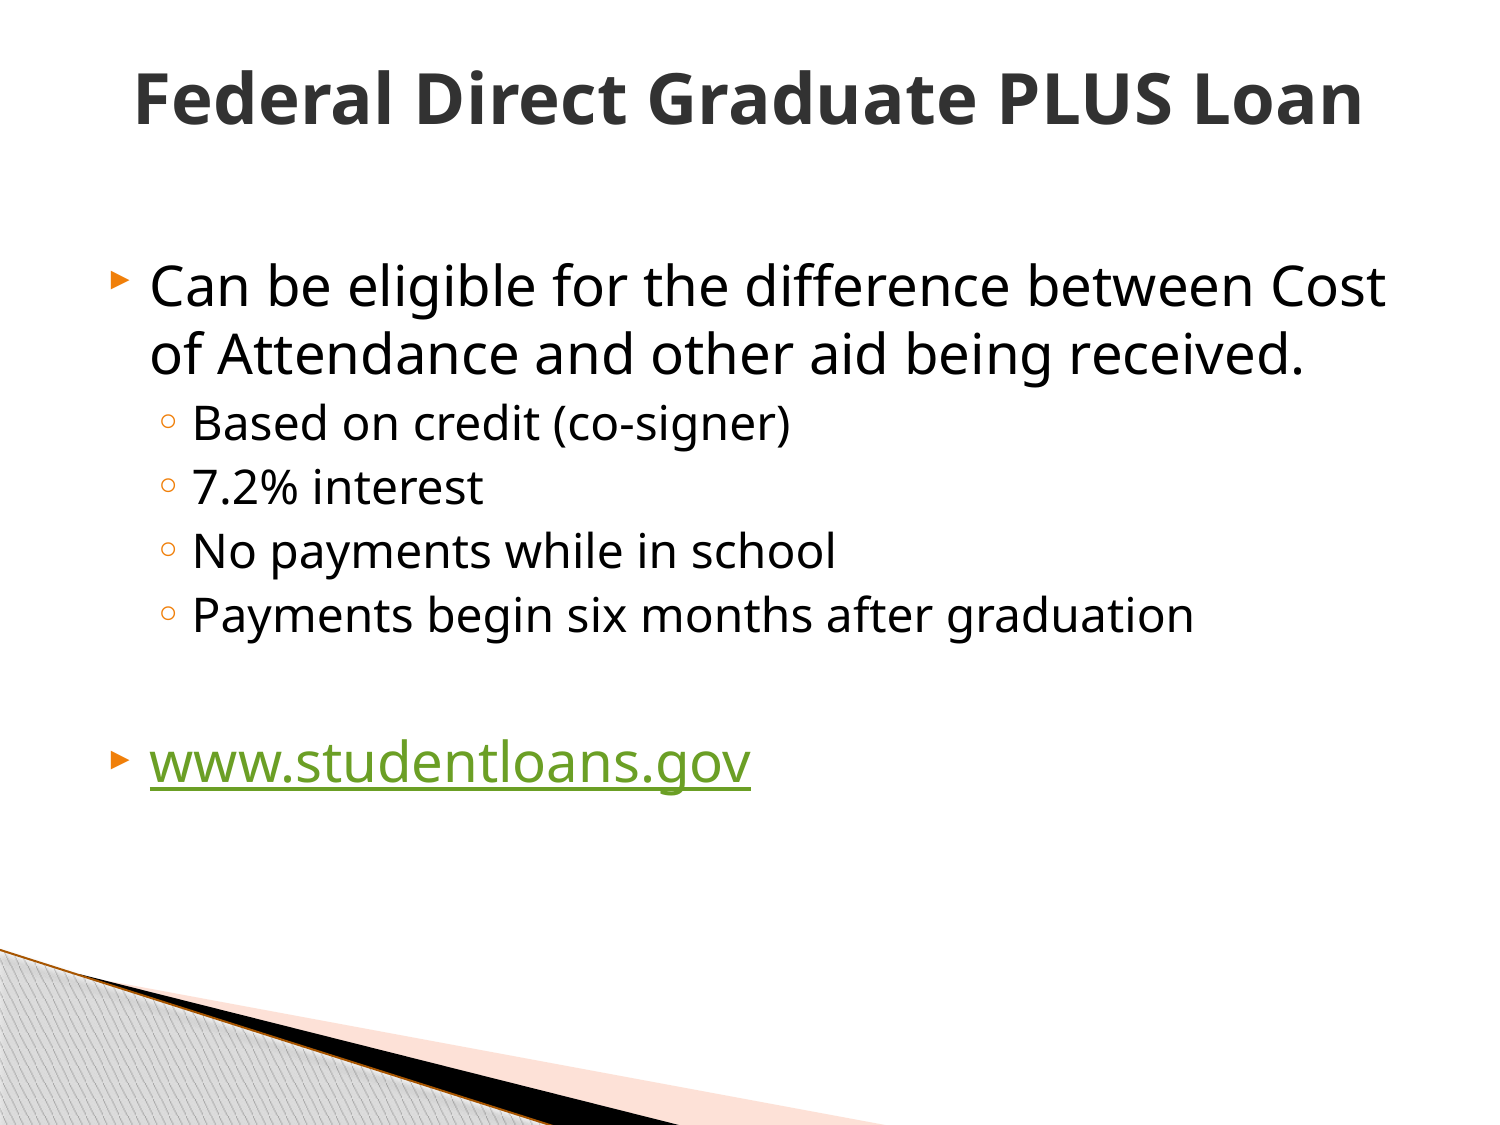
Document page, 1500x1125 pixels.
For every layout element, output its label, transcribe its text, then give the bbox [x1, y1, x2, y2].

title Federal Direct Graduate PLUS Loan [75, 45, 1425, 233]
list Can be eligible for the difference between Cost of Attendance and other aid being received. Based on credit (co-signer) 7.2% interest No payments while in school Payments begin six months after graduation www.studentloans.gov [75, 243, 1425, 986]
